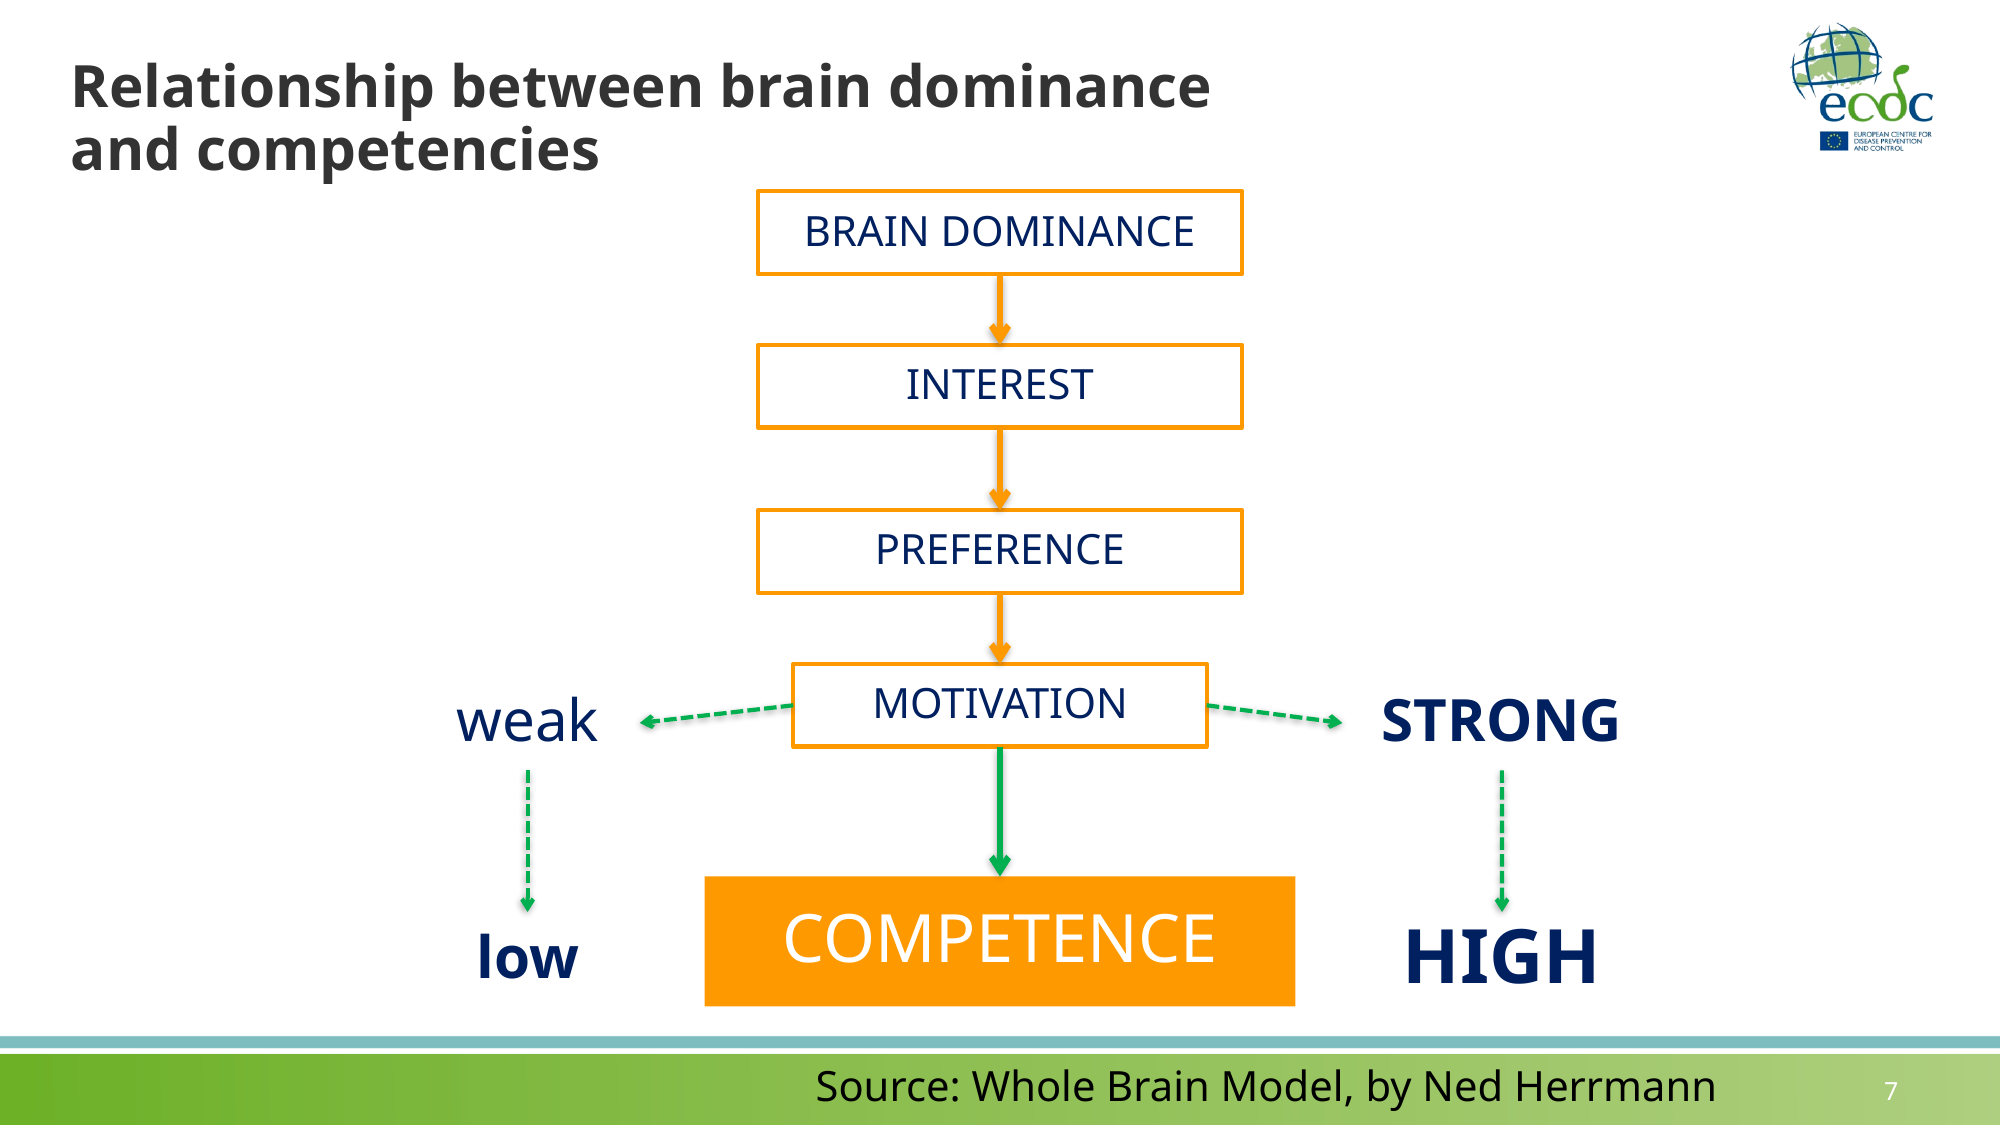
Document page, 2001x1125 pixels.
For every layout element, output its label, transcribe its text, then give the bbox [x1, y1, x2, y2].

text_box weak [413, 674, 642, 772]
text_box HIGH [1352, 910, 1652, 1009]
title Relationship between brain dominance and competencies [70, 56, 1764, 188]
text_box INTEREST [756, 343, 1244, 430]
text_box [1206, 704, 1343, 724]
text_box STRONG [1340, 674, 1663, 772]
text_box low [413, 910, 642, 1009]
text_box BRAIN DOMINANCE [756, 189, 1244, 276]
text_box MOTIVATION [791, 662, 1209, 749]
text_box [639, 704, 794, 724]
text_box PREFERENCE [756, 508, 1244, 595]
text_box Source: Whole Brain Model, by Ned Herrmann [314, 1058, 1733, 1119]
text_box COMPETENCE [703, 874, 1297, 1008]
slide_number 7 [1494, 1062, 1914, 1123]
picture [0, 0, 2000, 1125]
